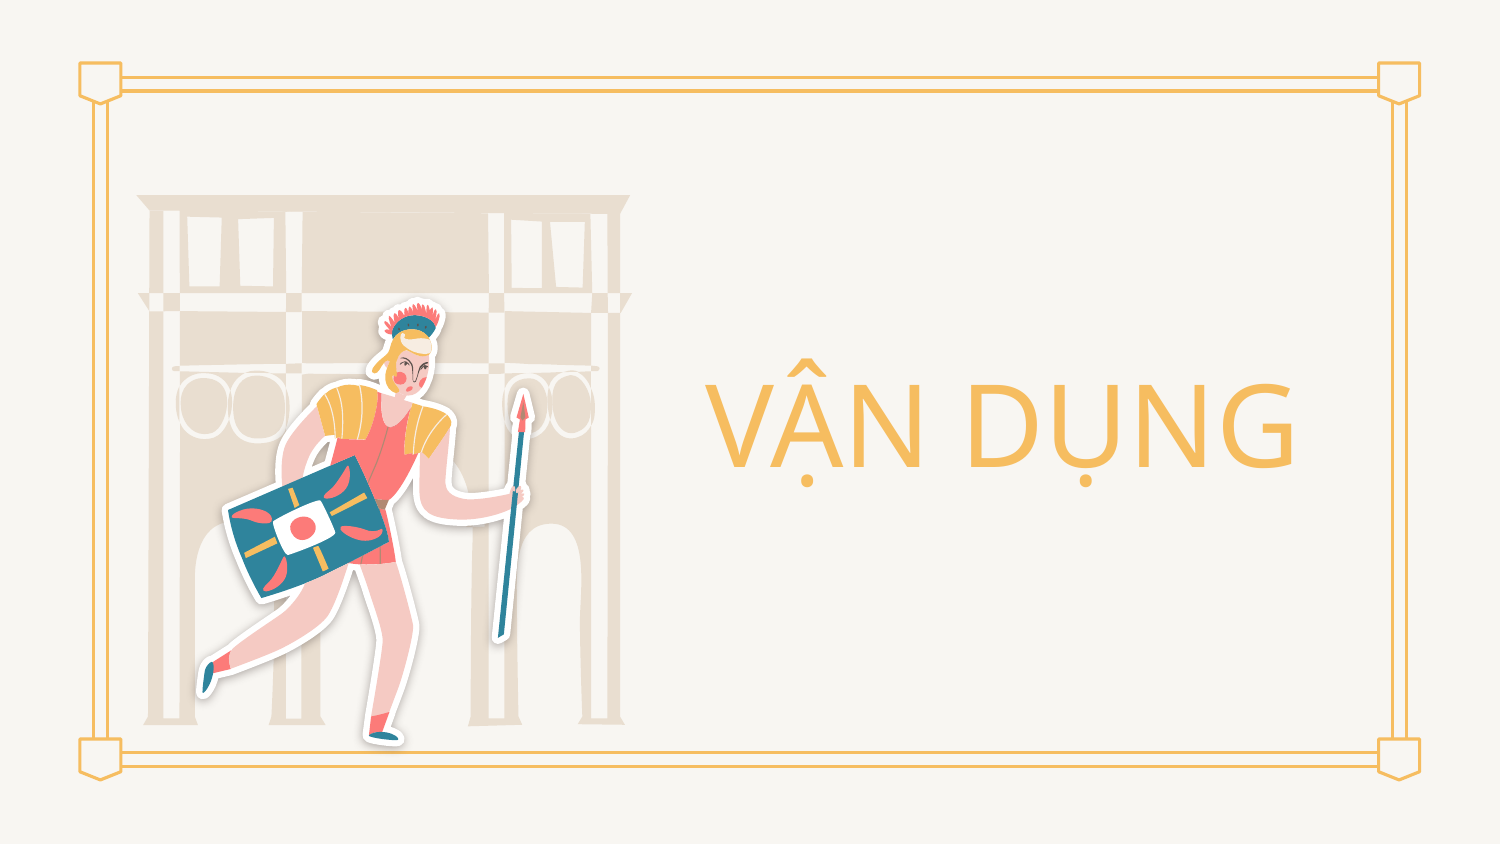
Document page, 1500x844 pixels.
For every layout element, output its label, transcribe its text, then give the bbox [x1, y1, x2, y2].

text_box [201, 302, 530, 741]
title VẬN DỤNG [679, 321, 1328, 523]
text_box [136, 194, 633, 727]
